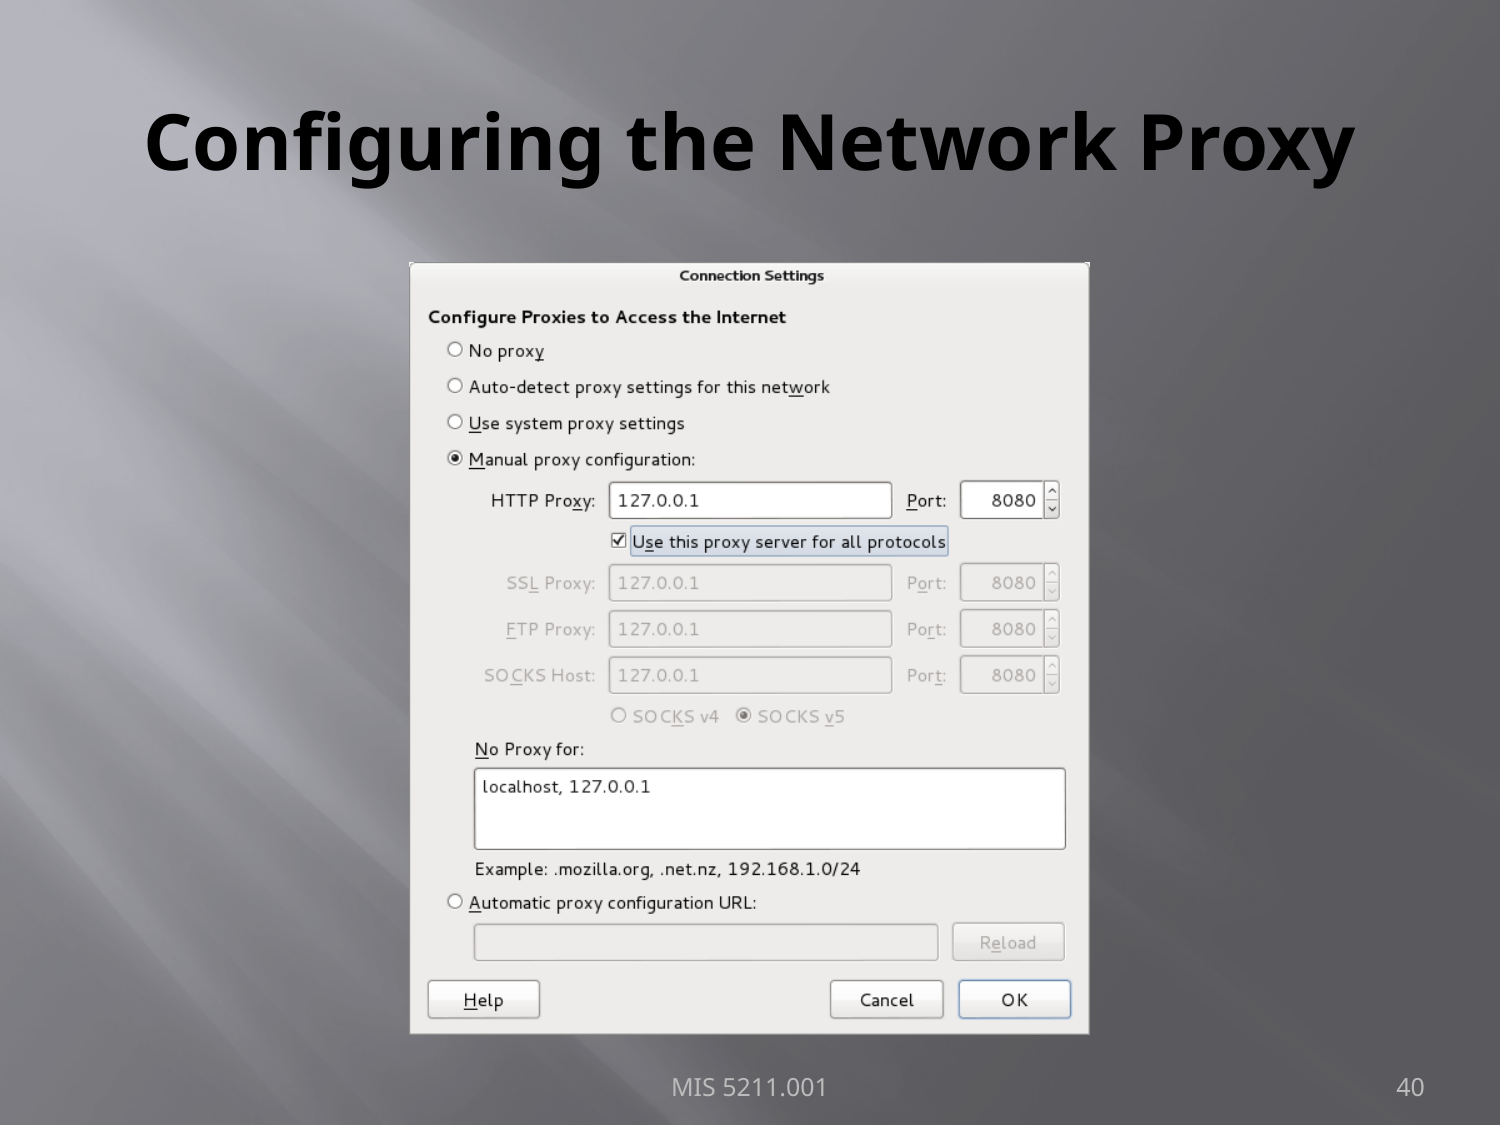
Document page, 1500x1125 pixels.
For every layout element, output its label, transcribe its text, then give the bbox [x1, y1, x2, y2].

title Configuring the Network Proxy [75, 45, 1425, 233]
footer MIS 5211.001 [512, 1078, 988, 1113]
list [409, 262, 1091, 1036]
slide_number 40 [1299, 1052, 1425, 1113]
